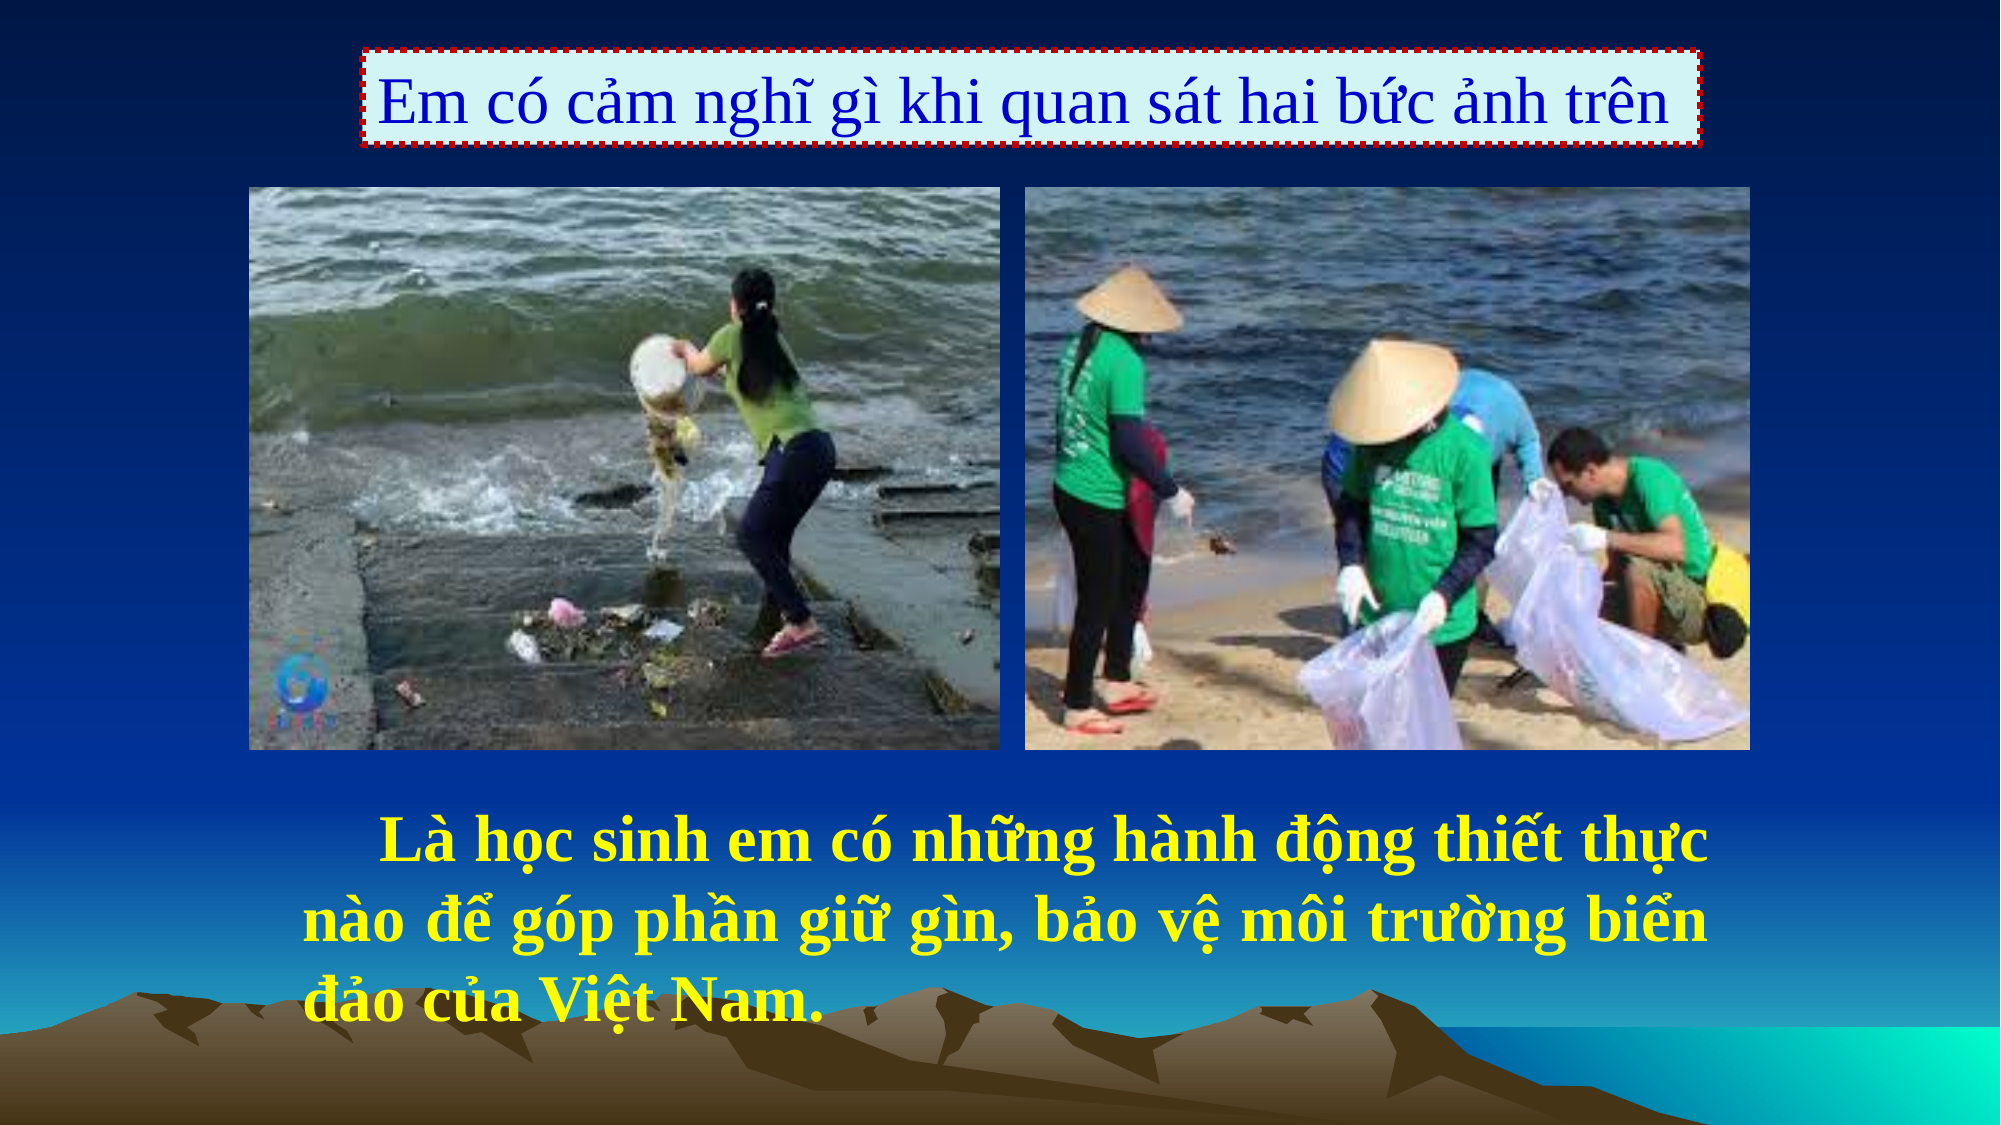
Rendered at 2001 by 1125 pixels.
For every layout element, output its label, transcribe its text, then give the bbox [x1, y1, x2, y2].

picture [249, 187, 1001, 751]
text_box Là học sinh em có những hành động thiết thực nào để góp phần giữ gìn, bảo vệ môi trường biển đảo của Việt Nam. [287, 787, 1725, 1043]
picture [1024, 187, 1751, 751]
text_box Em có cảm nghĩ gì khi quan sát hai bức ảnh trên [362, 49, 1700, 145]
